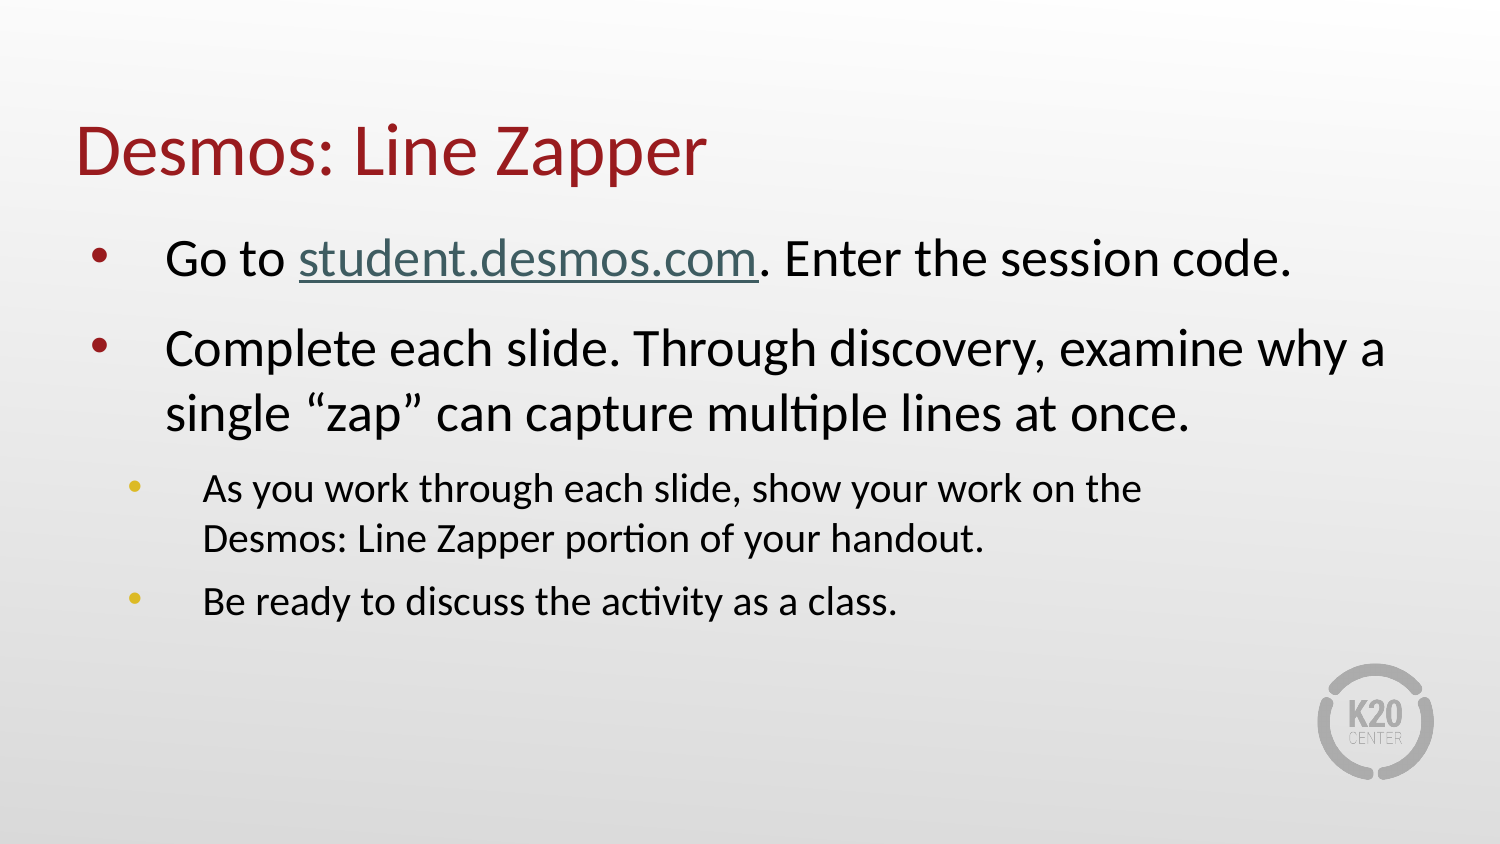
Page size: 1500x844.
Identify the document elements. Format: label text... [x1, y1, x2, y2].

title Desmos: Line Zapper [75, 50, 1425, 191]
list Go to student.desmos.com. Enter the session code. Complete each slide. Through discovery, examine why a single “zap” can capture multiple lines at once. As you work through each slide, show your work on the Desmos: Line Zapper portion of your handout. Be ready to discuss the activity as a class. [75, 214, 1425, 779]
